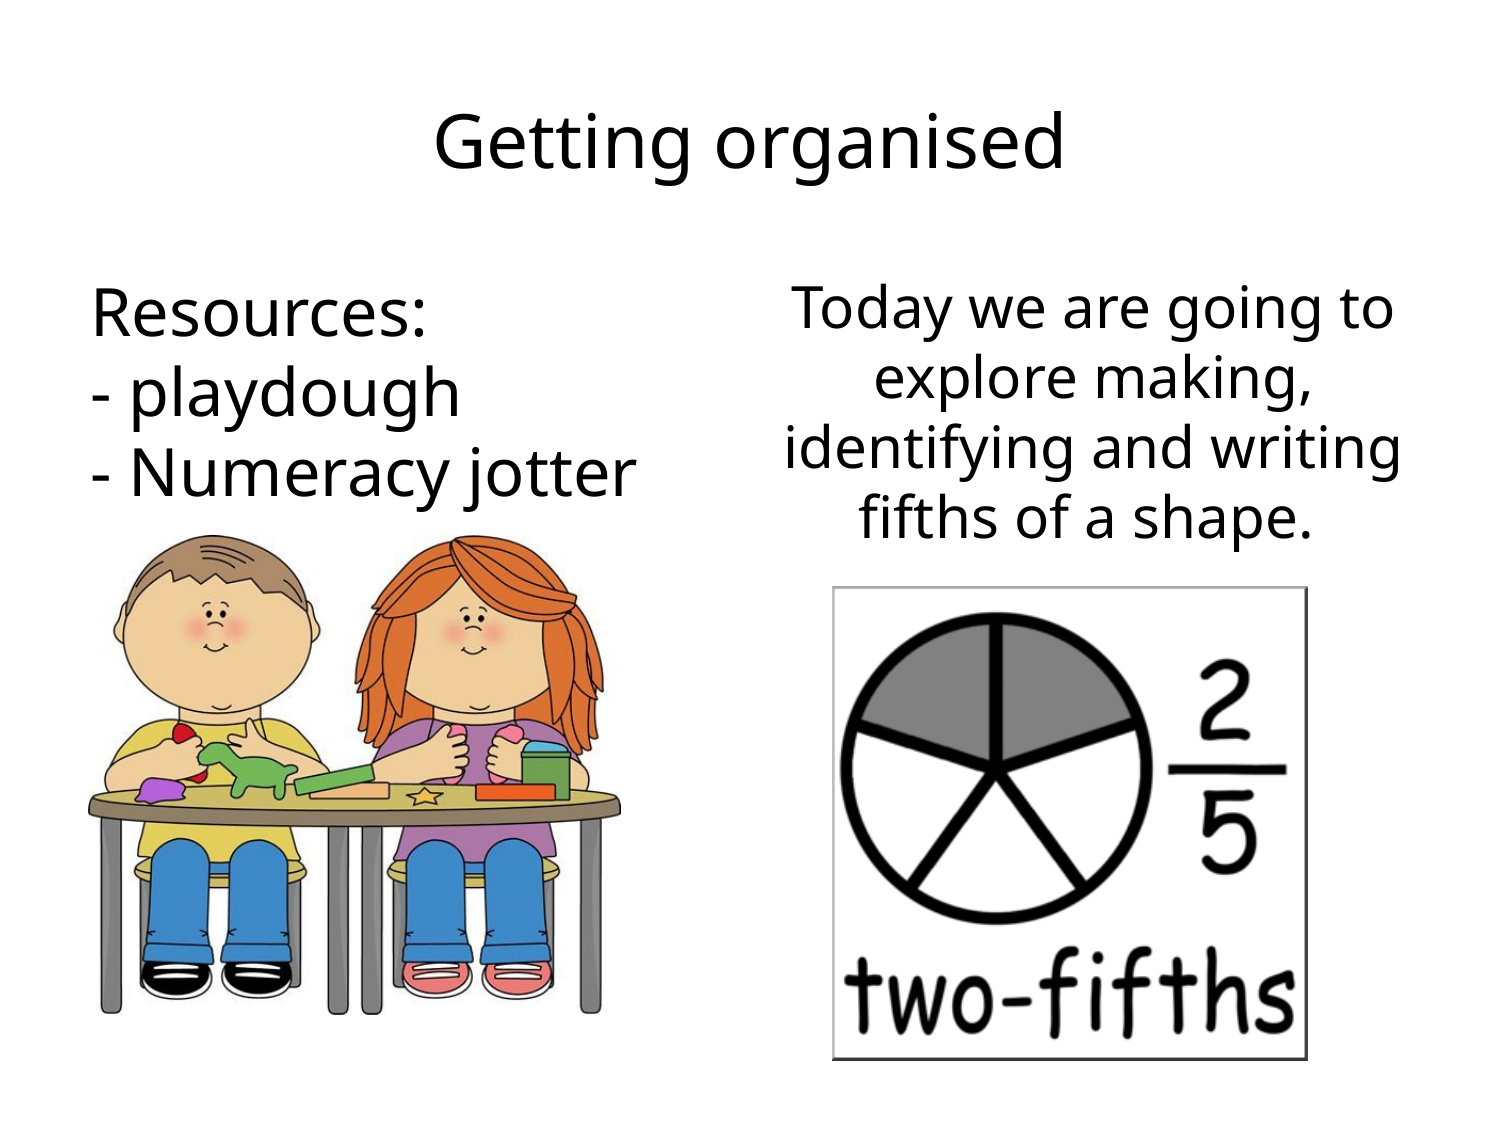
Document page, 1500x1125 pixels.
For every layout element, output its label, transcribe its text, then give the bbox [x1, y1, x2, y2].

list Resources: - playdough - Numeracy jotter [75, 262, 738, 1005]
picture [832, 585, 1308, 1062]
title Getting organised [75, 45, 1425, 233]
picture [88, 535, 622, 1015]
list Today we are going to explore making, identifying and writing fifths of a shape. [762, 262, 1425, 1005]
